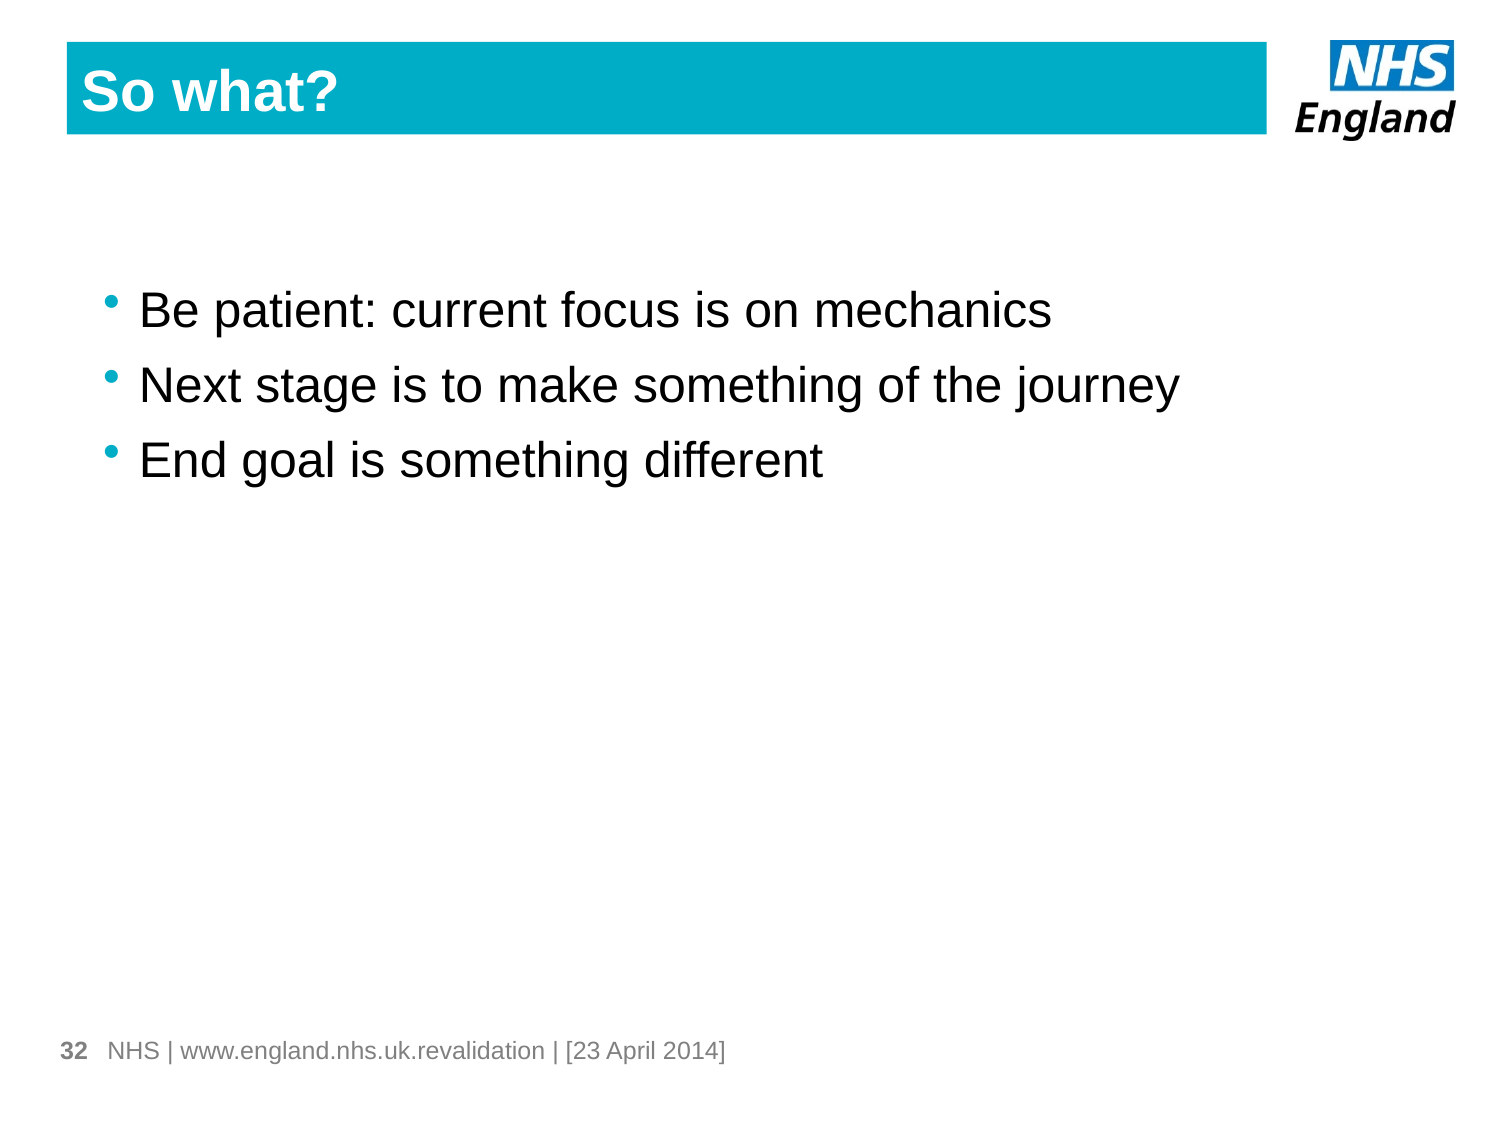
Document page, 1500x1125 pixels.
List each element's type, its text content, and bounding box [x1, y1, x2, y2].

picture [1295, 40, 1456, 141]
text_box Be patient: current focus is on mechanics Next stage is to make something of the journey End goal is something different [88, 280, 1417, 989]
footer NHS | www.england.nhs.uk.revalidation | [23 April 2014] [107, 1035, 1296, 1065]
text_box So what? [66, 41, 1267, 135]
slide_number 32 [39, 1035, 89, 1065]
